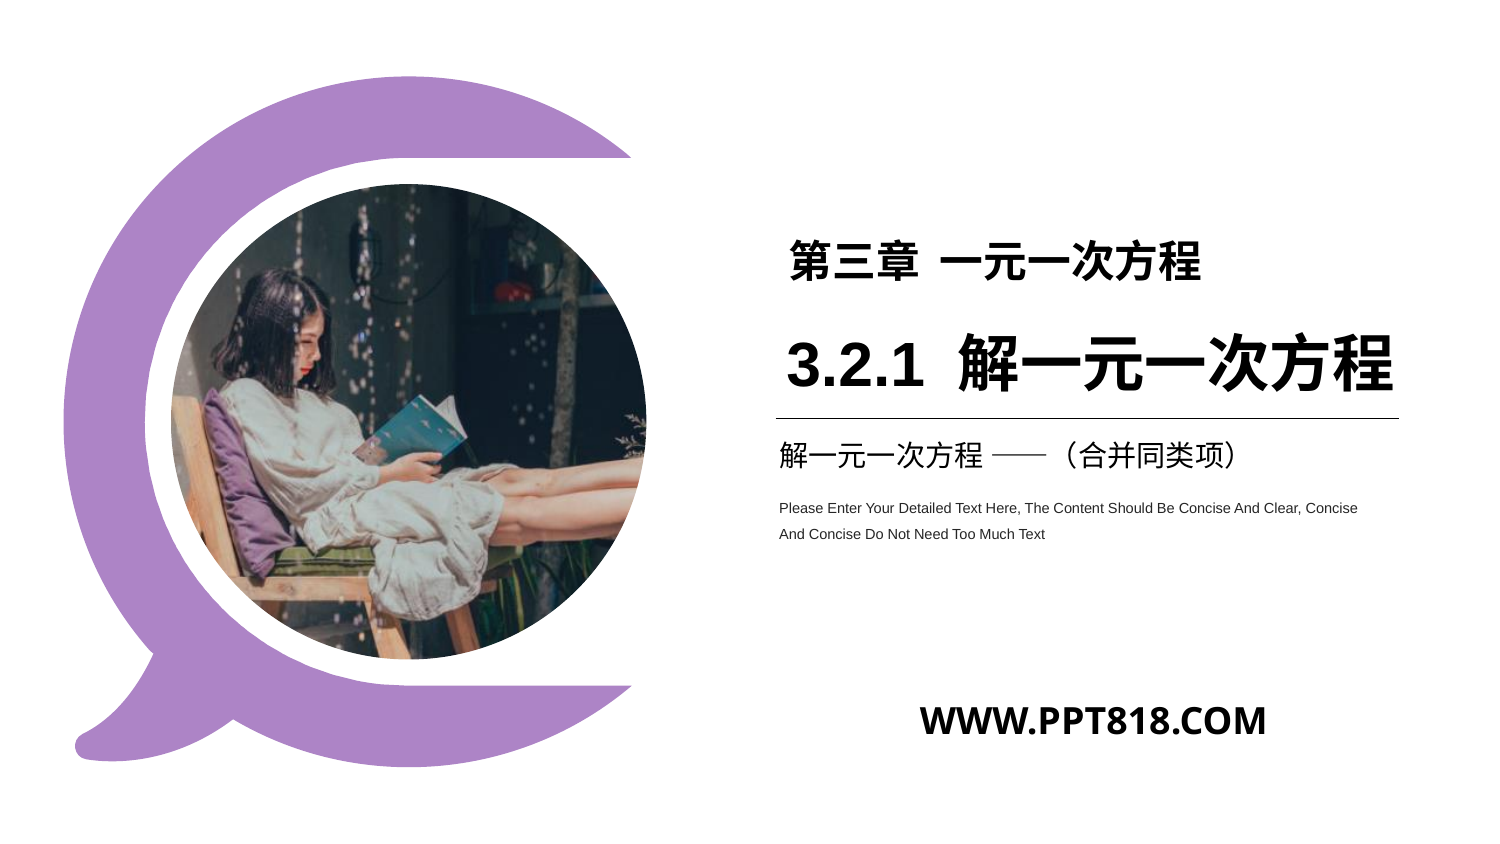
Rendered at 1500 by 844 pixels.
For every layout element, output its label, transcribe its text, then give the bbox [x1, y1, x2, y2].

text_box WWW.PPT818.COM [788, 686, 1400, 748]
text_box 第三章 一元一次方程 [777, 228, 1214, 293]
text_box [63, 76, 632, 768]
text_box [767, 316, 1500, 496]
picture [170, 184, 647, 660]
text_box Please Enter Your Detailed Text Here, The Content Should Be Concise And Clear, Concise And Concise Do Not Need Too Much Text [767, 496, 1378, 548]
